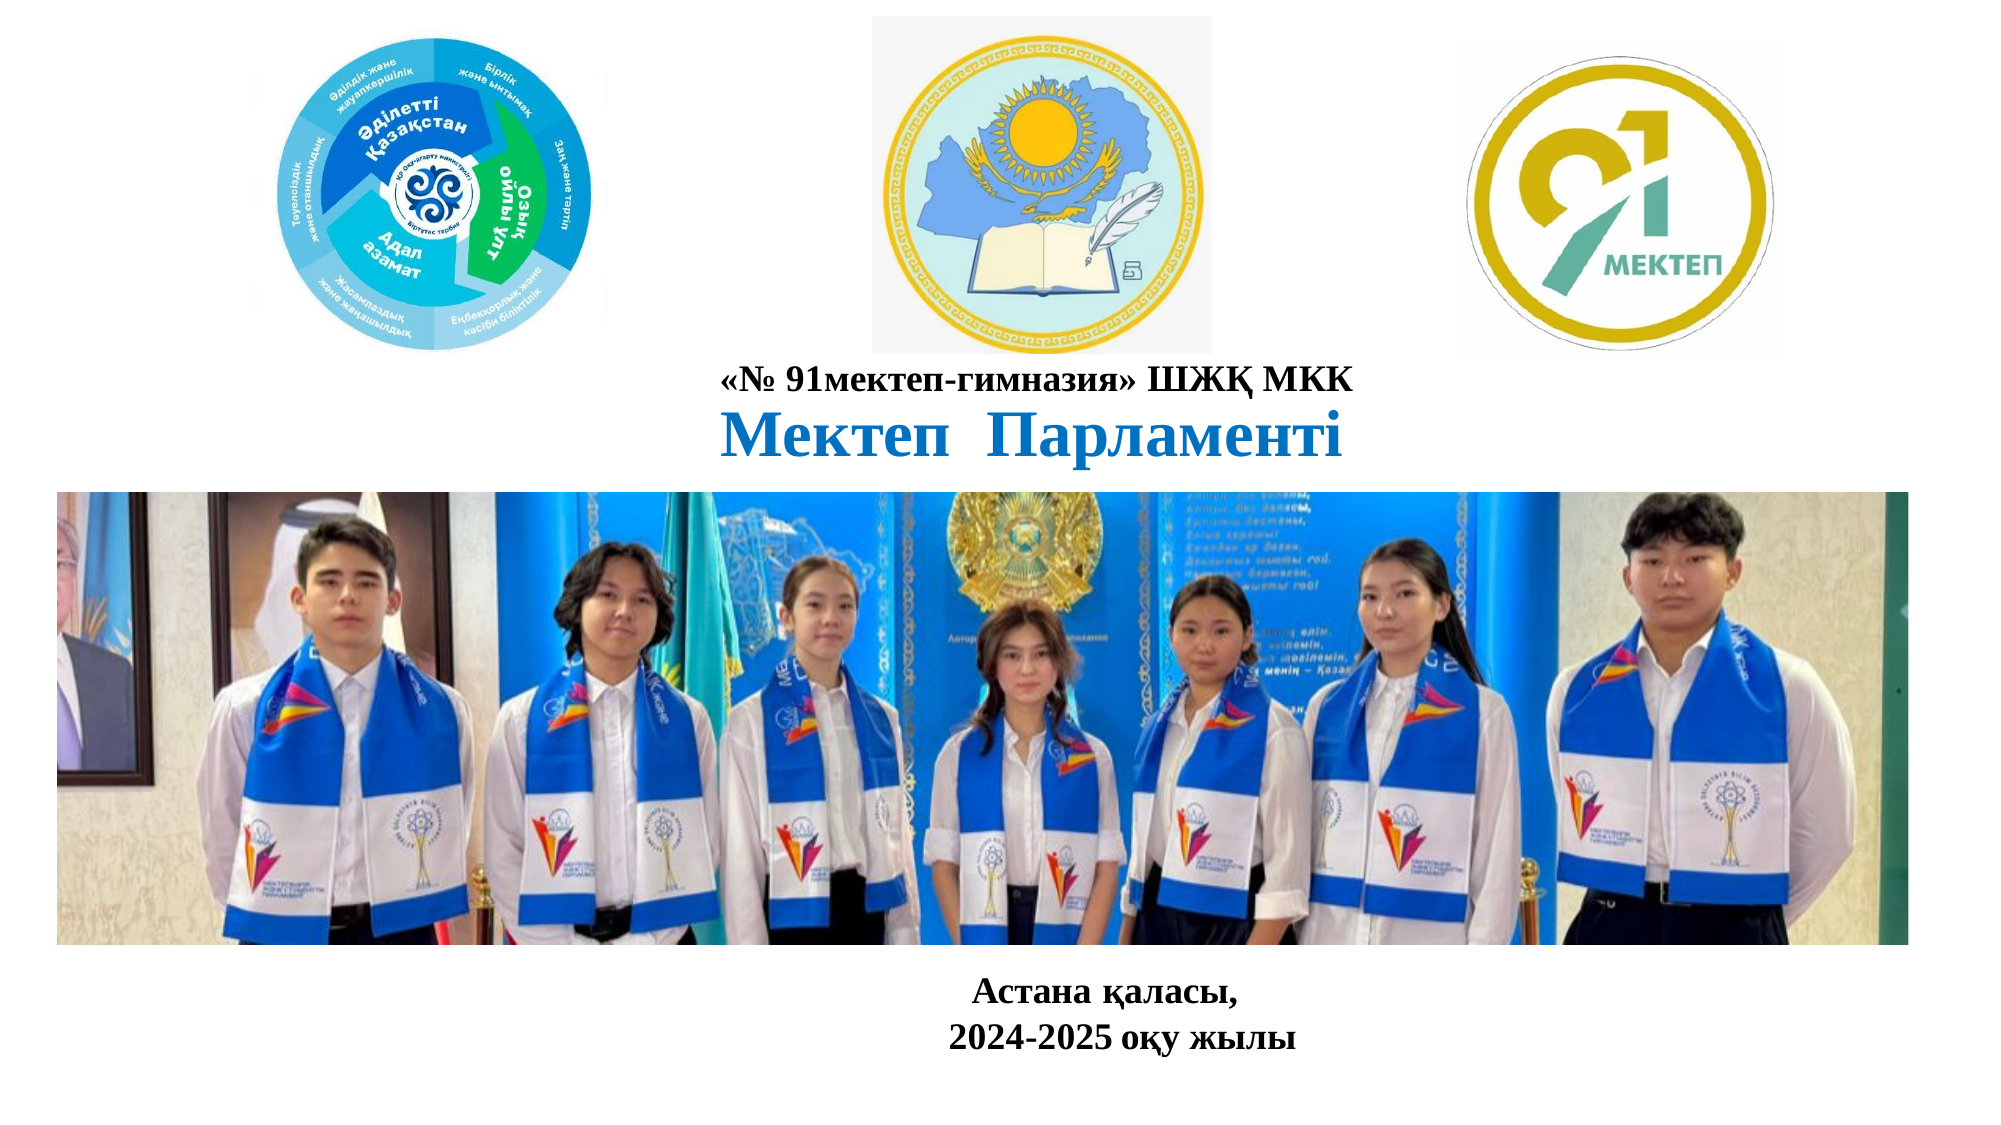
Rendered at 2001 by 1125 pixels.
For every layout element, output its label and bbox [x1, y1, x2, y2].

text_box [0, 1, 2000, 1125]
